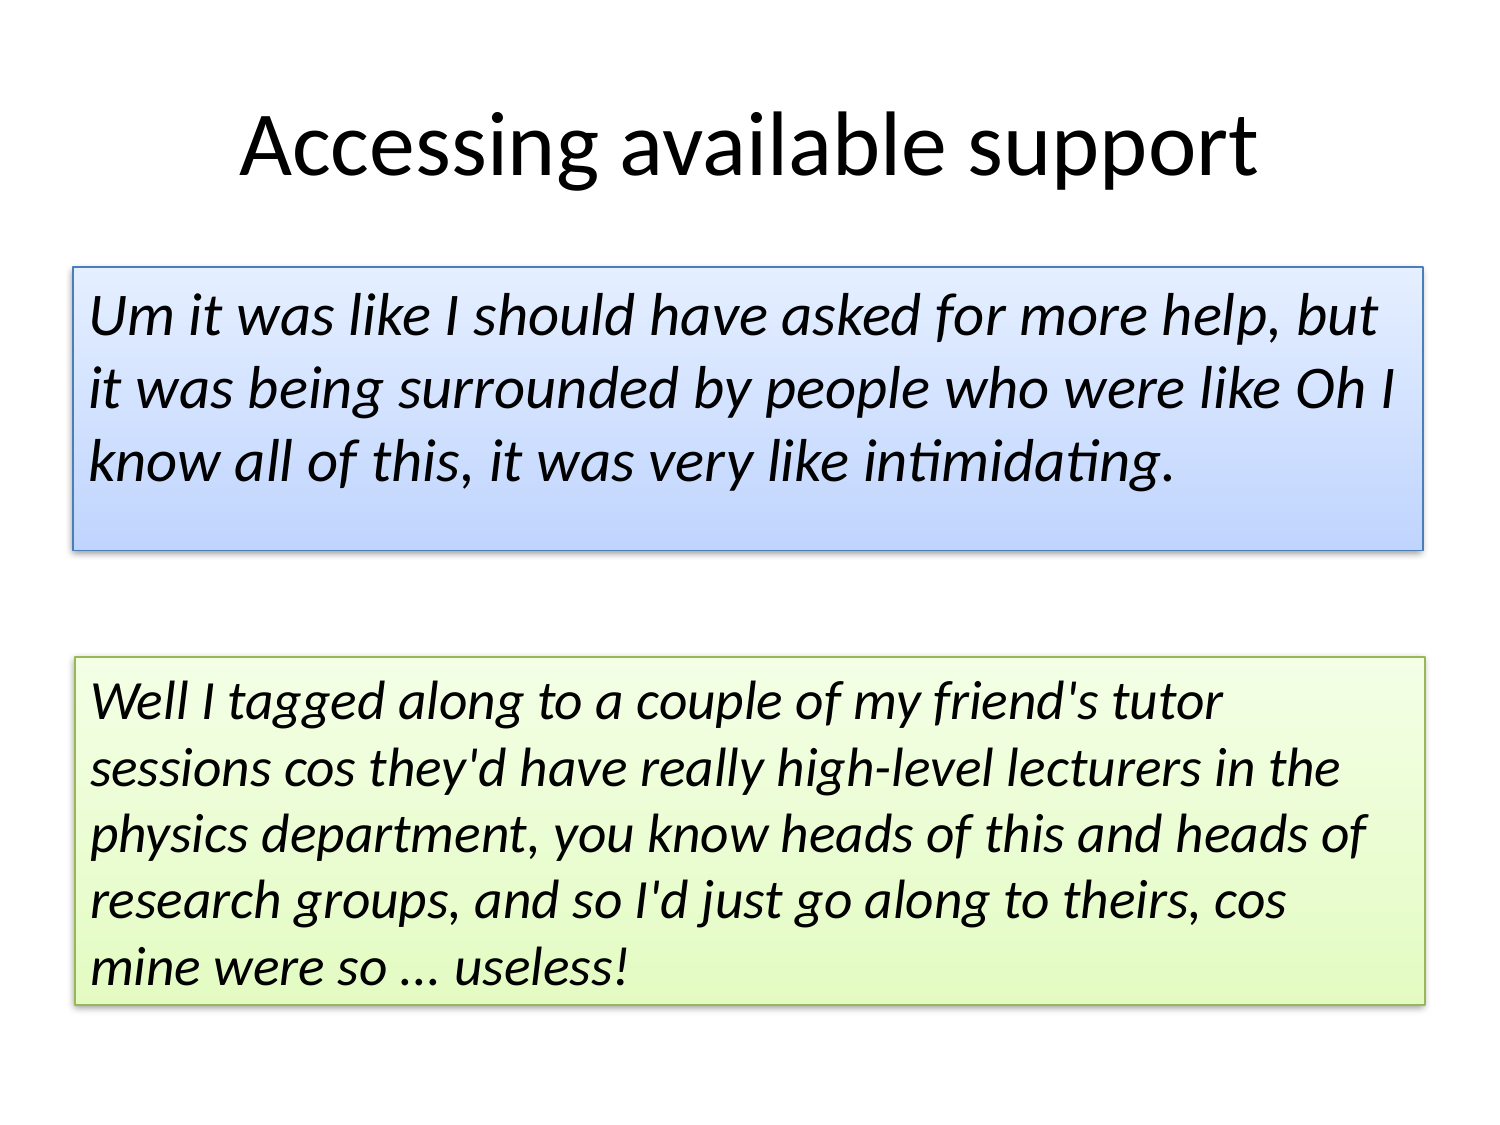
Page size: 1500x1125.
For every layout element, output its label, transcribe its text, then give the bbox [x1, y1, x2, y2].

list Well I tagged along to a couple of my friend's tutor sessions cos they'd have really high-level lecturers in the physics department, you know heads of this and heads of research groups, and so I'd just go along to theirs, cos mine were so ... useless! [74, 656, 1426, 1006]
text_box Um it was like I should have asked for more help, but it was being surrounded by people who were like Oh I know all of this, it was very like intimidating. [72, 266, 1424, 551]
title Accessing available support [75, 45, 1425, 233]
